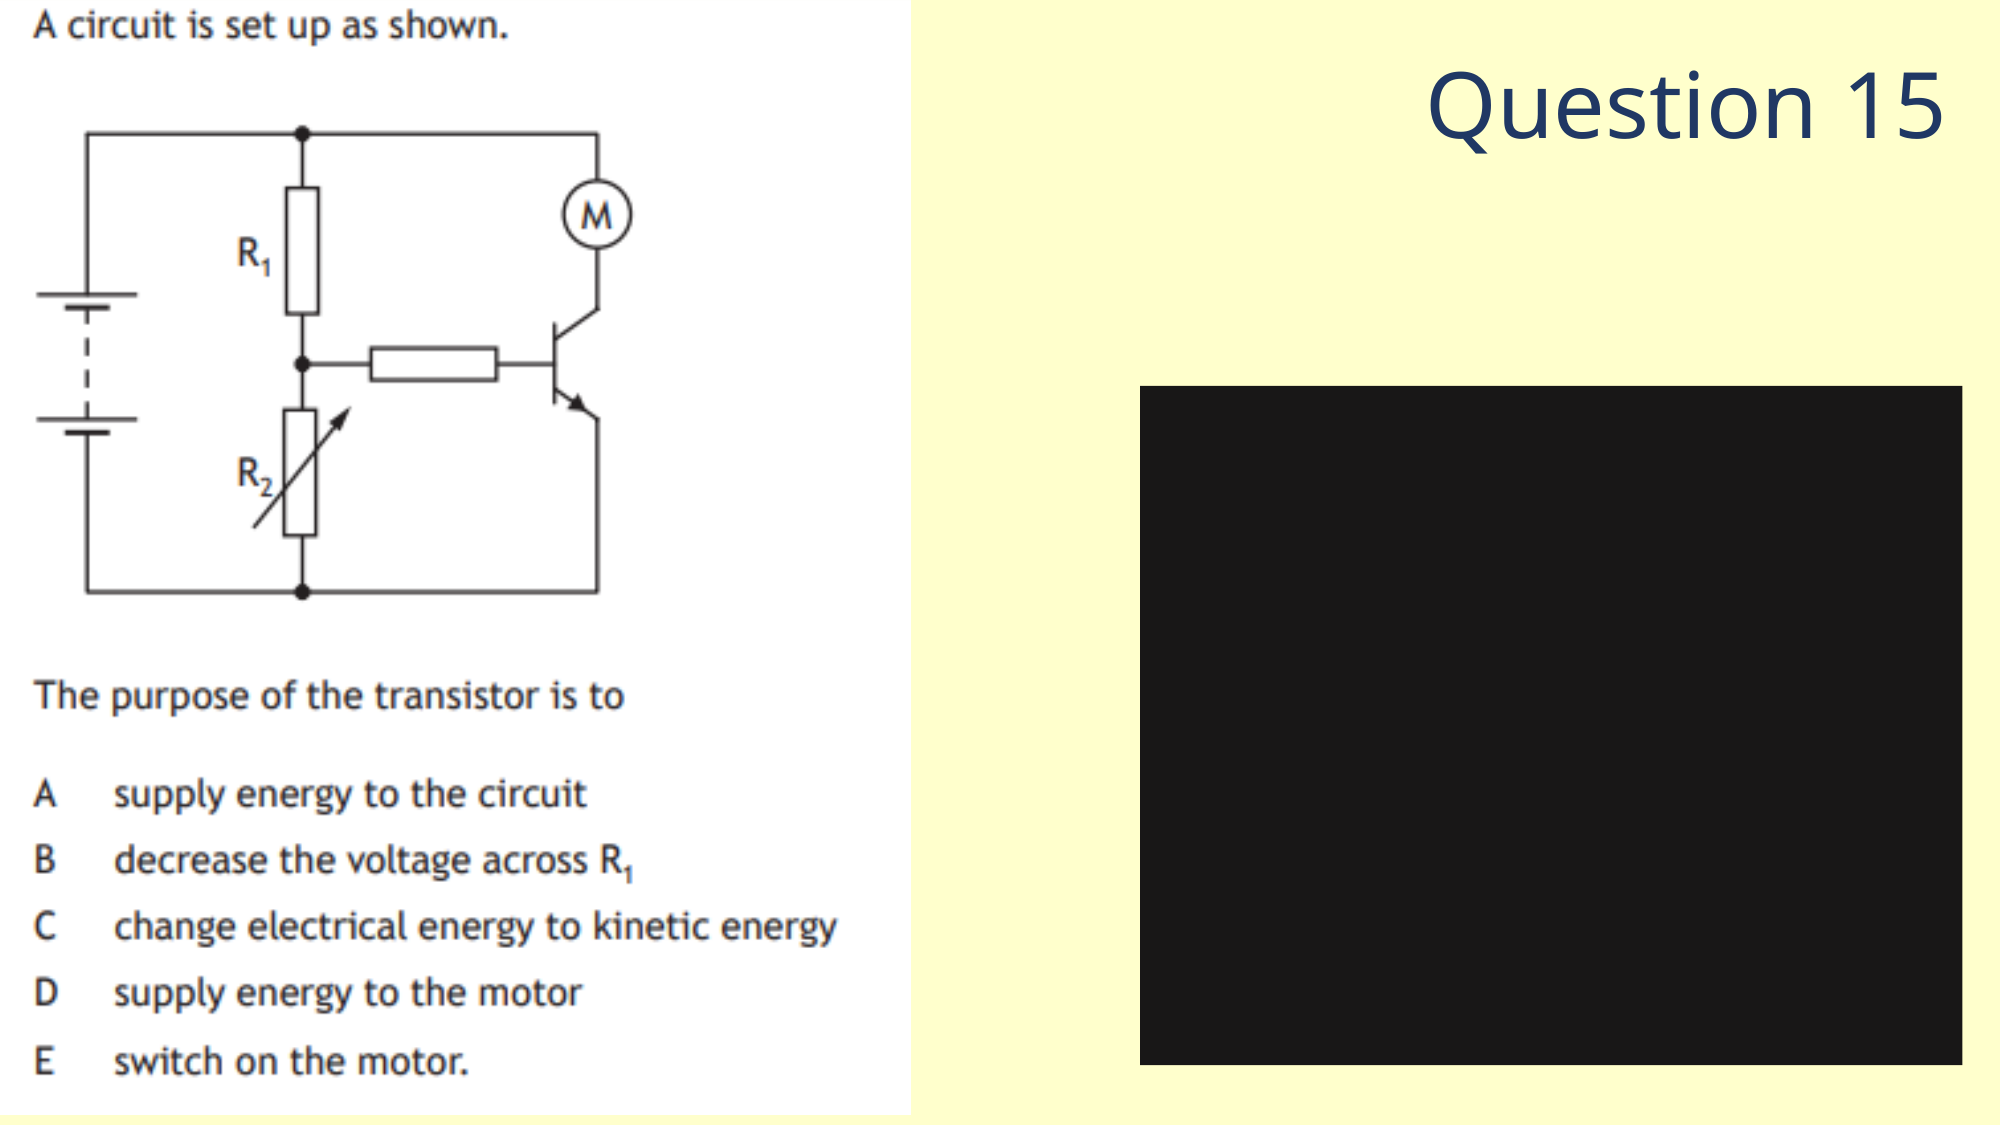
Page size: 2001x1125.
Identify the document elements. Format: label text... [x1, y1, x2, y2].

title Question 15 [911, 0, 1963, 218]
picture [0, 0, 911, 1115]
text_box [1139, 385, 1963, 1066]
